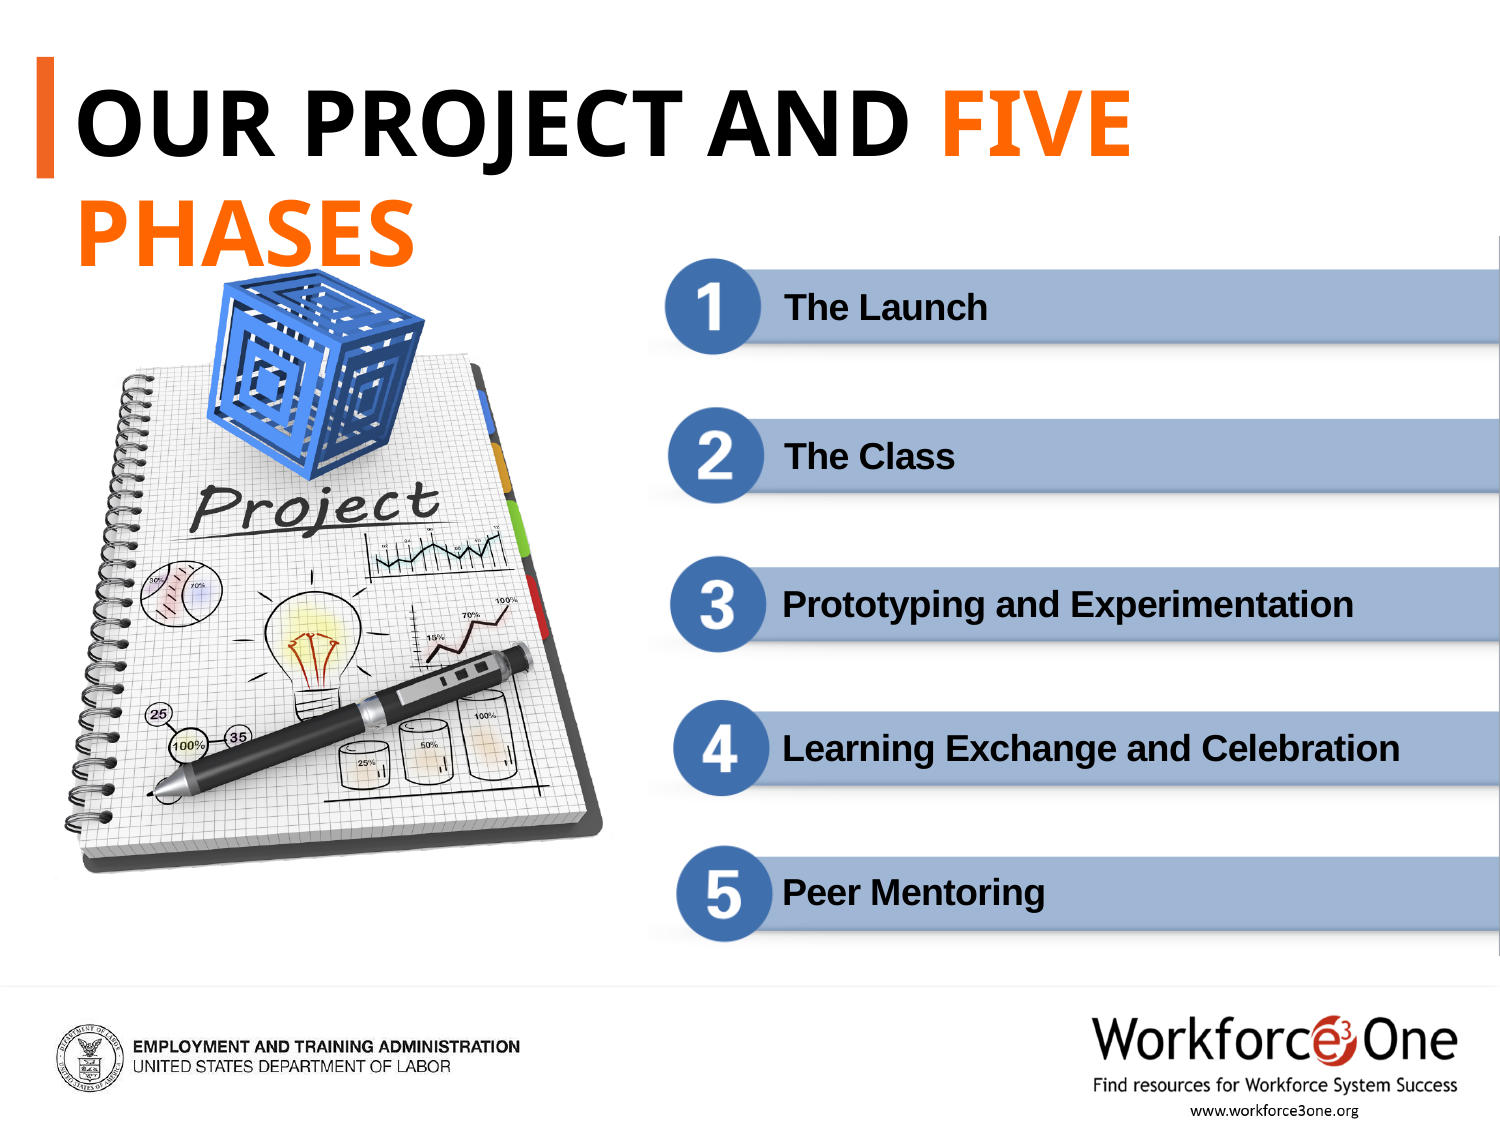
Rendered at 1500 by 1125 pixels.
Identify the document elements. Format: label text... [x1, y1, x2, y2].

text_box Our Project AND FIVE PHASES [73, 65, 1500, 236]
picture [54, 1018, 523, 1094]
picture [1061, 995, 1489, 1125]
text_box [36, 56, 54, 179]
picture [0, 220, 1500, 956]
